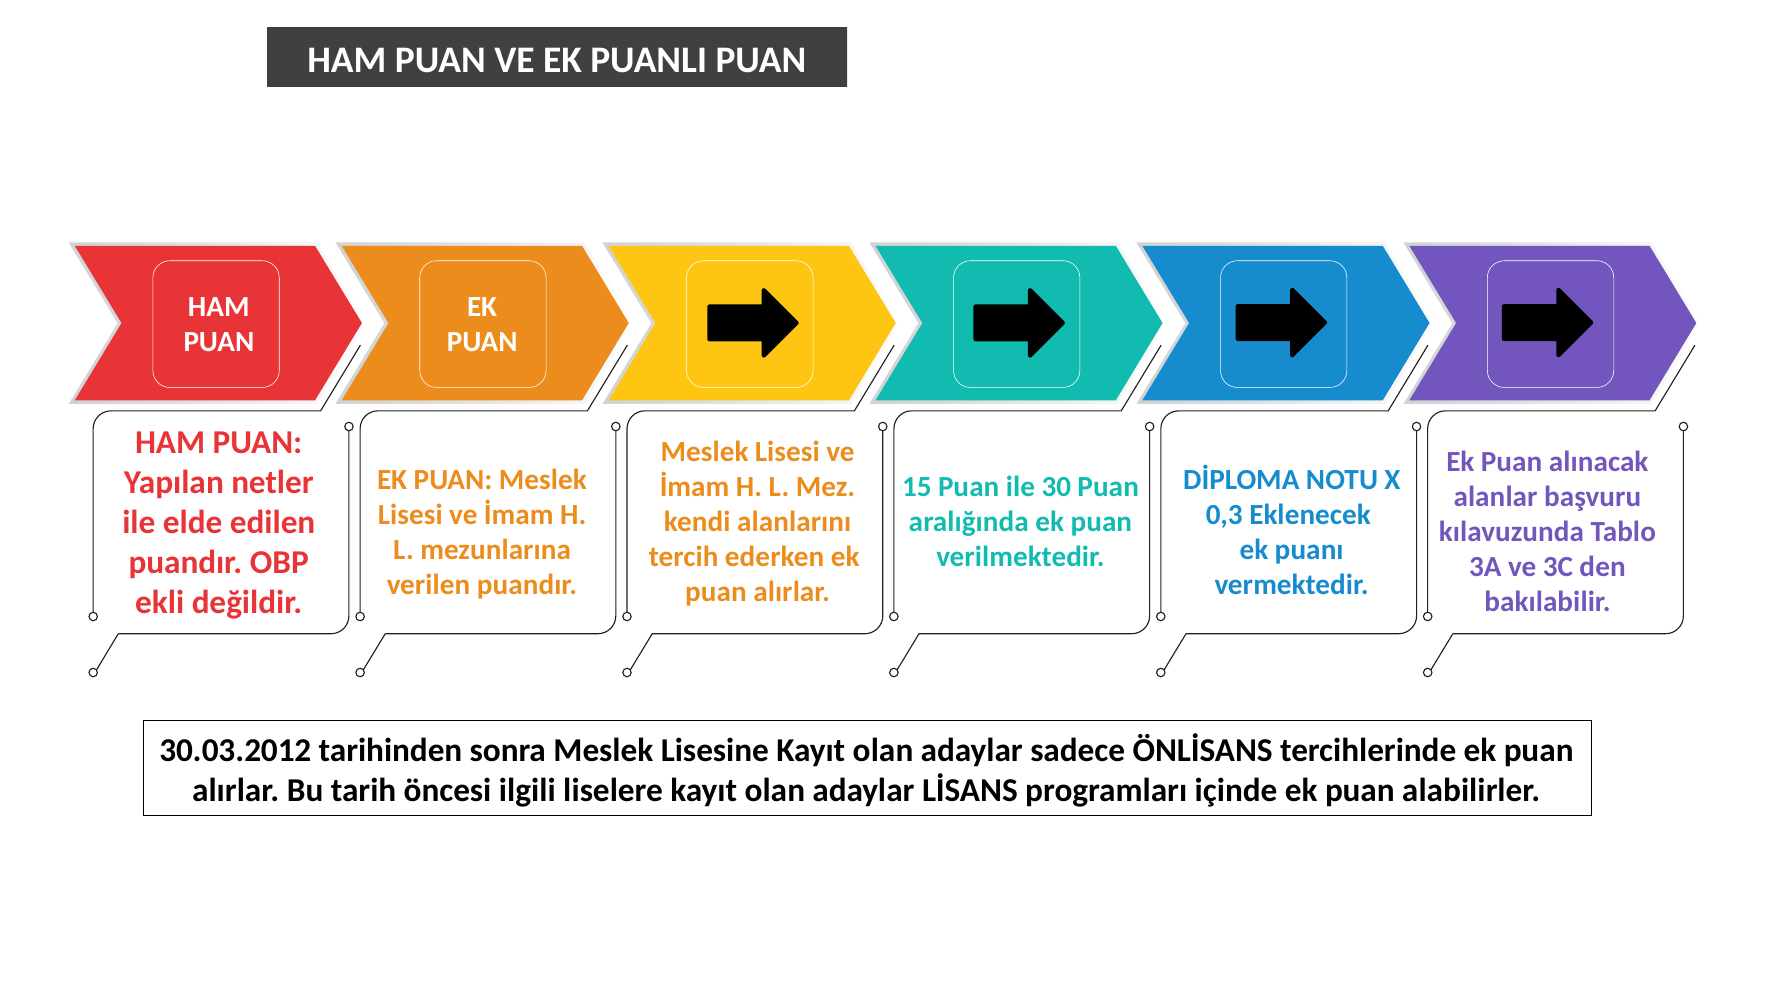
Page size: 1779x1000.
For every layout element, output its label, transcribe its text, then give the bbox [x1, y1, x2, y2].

picture [68, 241, 1701, 678]
text_box 30.03.2012 tarihinden sonra Meslek Lisesine Kayıt olan adaylar sadece ÖNLİSANS tercihlerinde ek puan alırlar. Bu tarih öncesi ilgili liselere kayıt olan adaylar LİSANS programları içinde ek puan alabilirler. [143, 720, 1592, 816]
text_box HAM PUAN VE EK PUANLI PUAN [267, 27, 848, 87]
